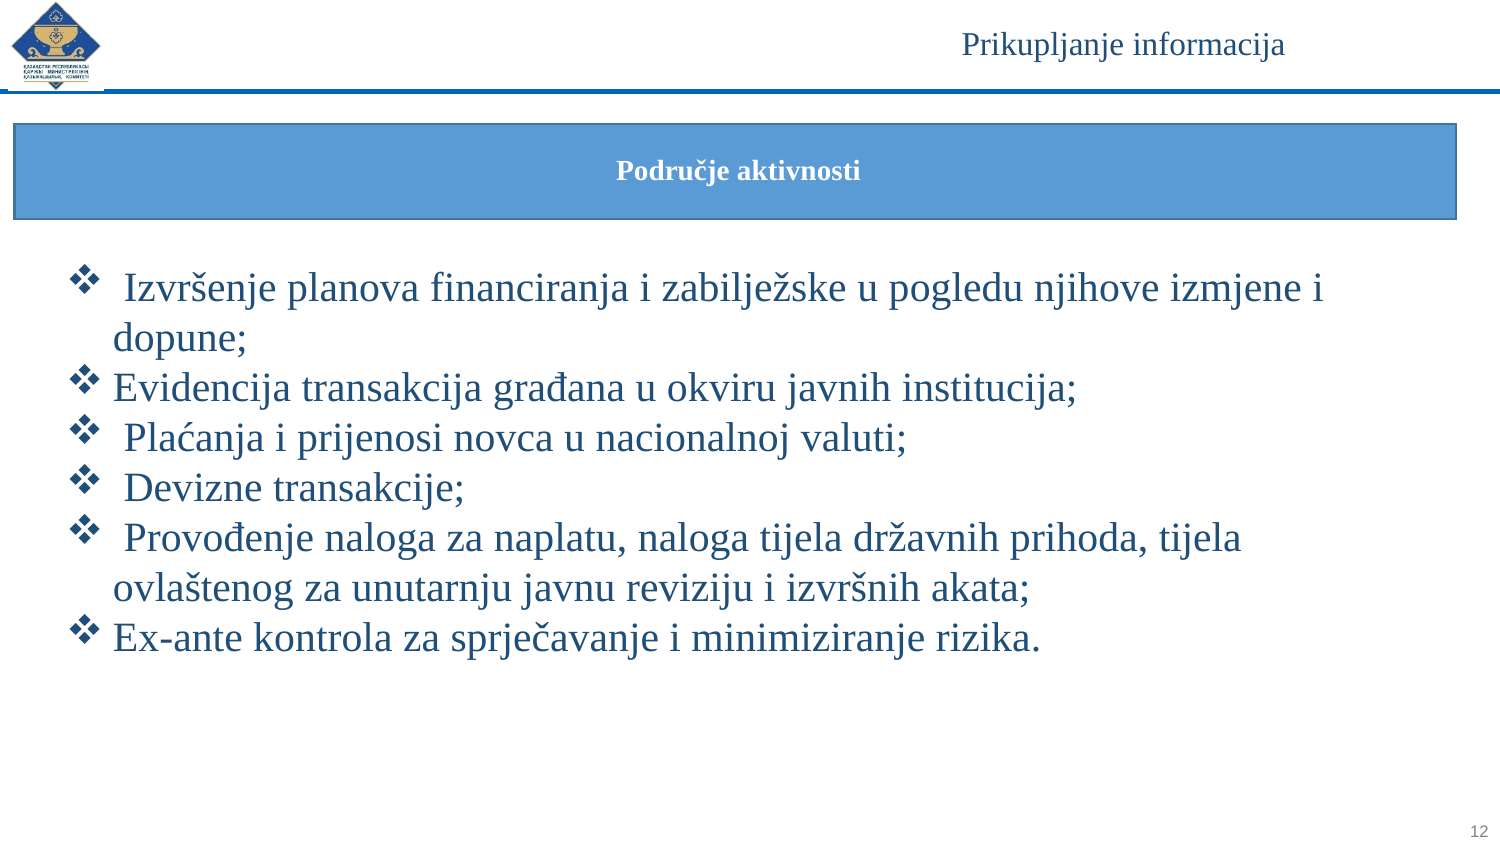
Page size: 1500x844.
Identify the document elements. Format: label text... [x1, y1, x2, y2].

text_box Područje aktivnosti [13, 123, 1457, 220]
picture [8, 0, 104, 91]
text_box Izvršenje planova financiranja i zabilježske u pogledu njihove izmjene i dopune; Evidencija transakcija građana u okviru javnih institucija; Plaćanja i prijenosi novca u nacionalnoj valuti; Devizne transakcije; Provođenje naloga za naplatu, naloga tijela državnih prihoda, tijela ovlaštenog za unutarnju javnu reviziju i izvršnih akata; Ex-ante kontrola za sprječavanje i minimiziranje rizika. [51, 251, 1420, 667]
text_box Prikupljanje informacija [946, 14, 1302, 70]
